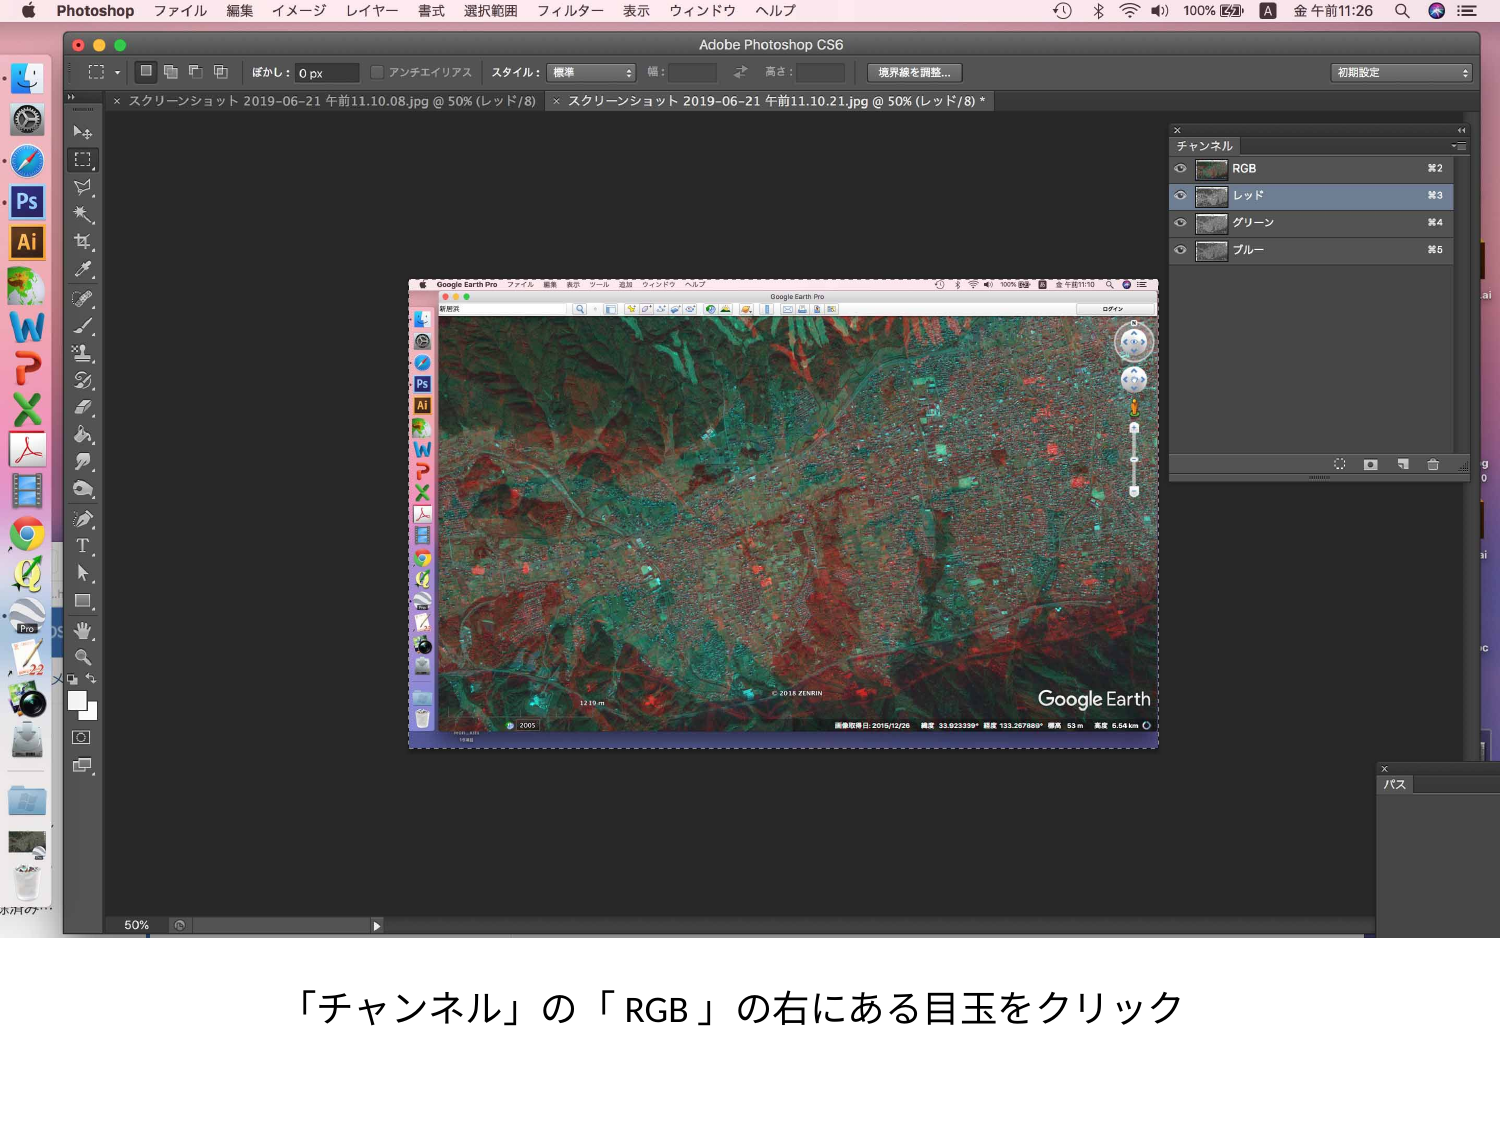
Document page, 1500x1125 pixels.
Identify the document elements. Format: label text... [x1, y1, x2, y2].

picture [0, 0, 1500, 938]
text_box 「チャンネル」の「RGB」の右にある目玉をクリック [264, 978, 1201, 1038]
